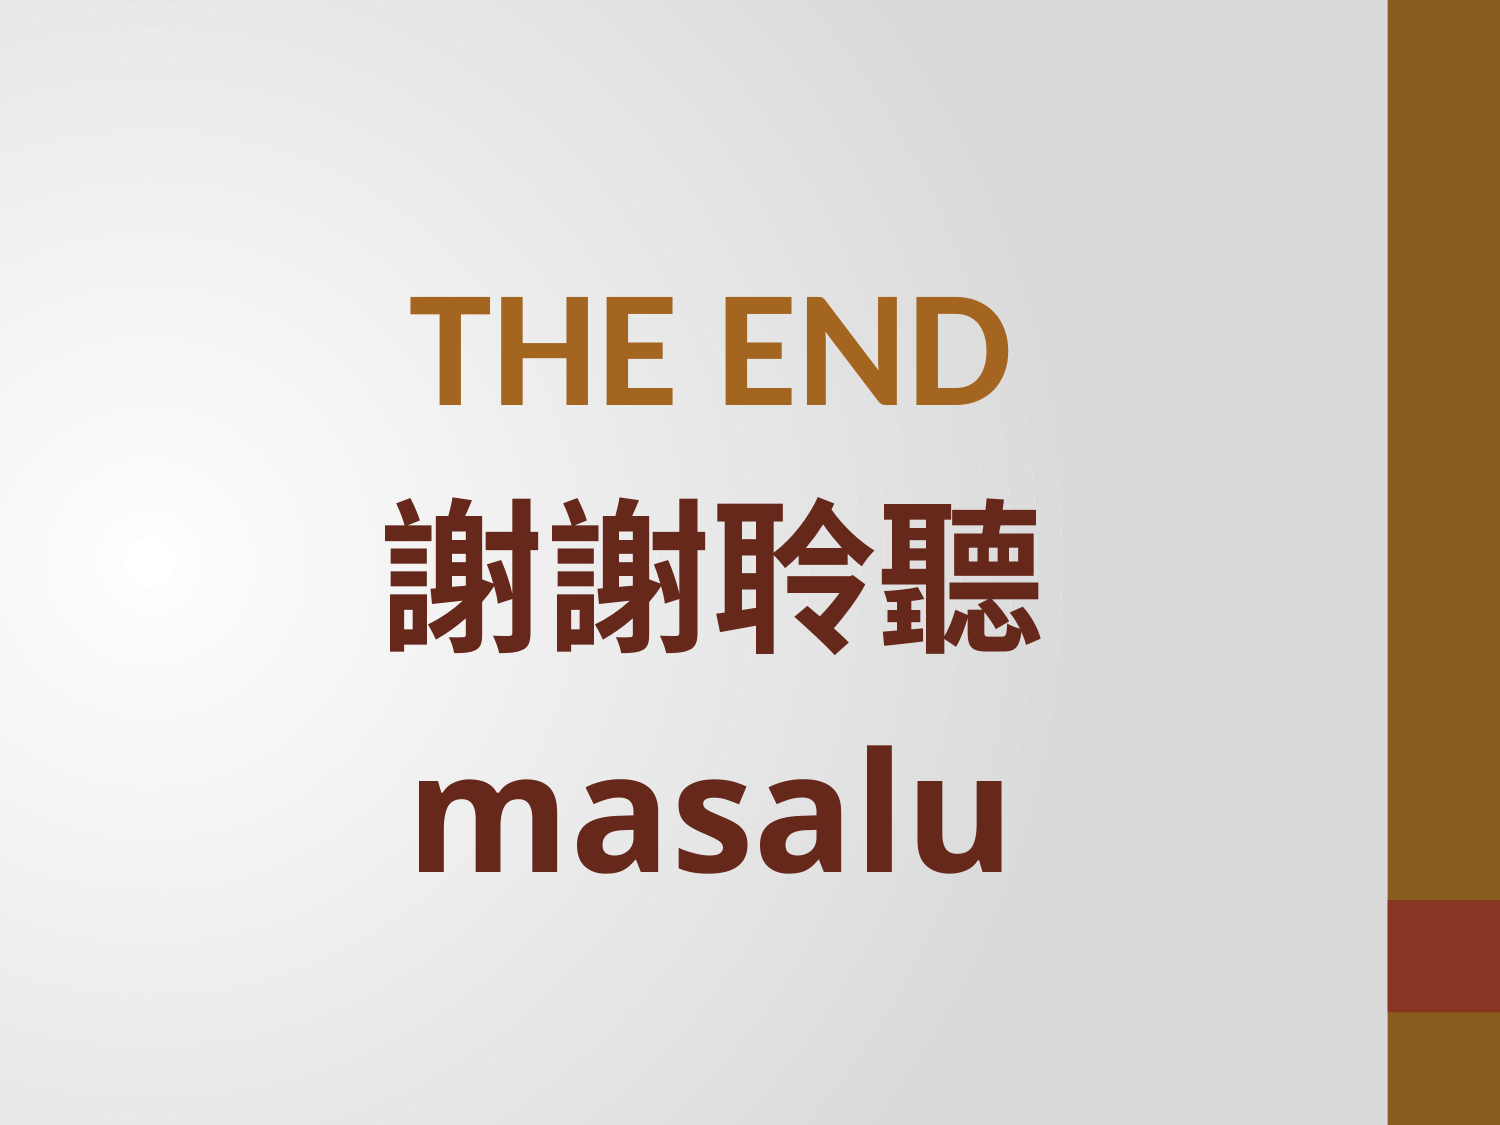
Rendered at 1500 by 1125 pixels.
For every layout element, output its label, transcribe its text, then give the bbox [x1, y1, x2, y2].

list THE END 謝謝聆聽 masalu [76, 78, 1327, 1083]
